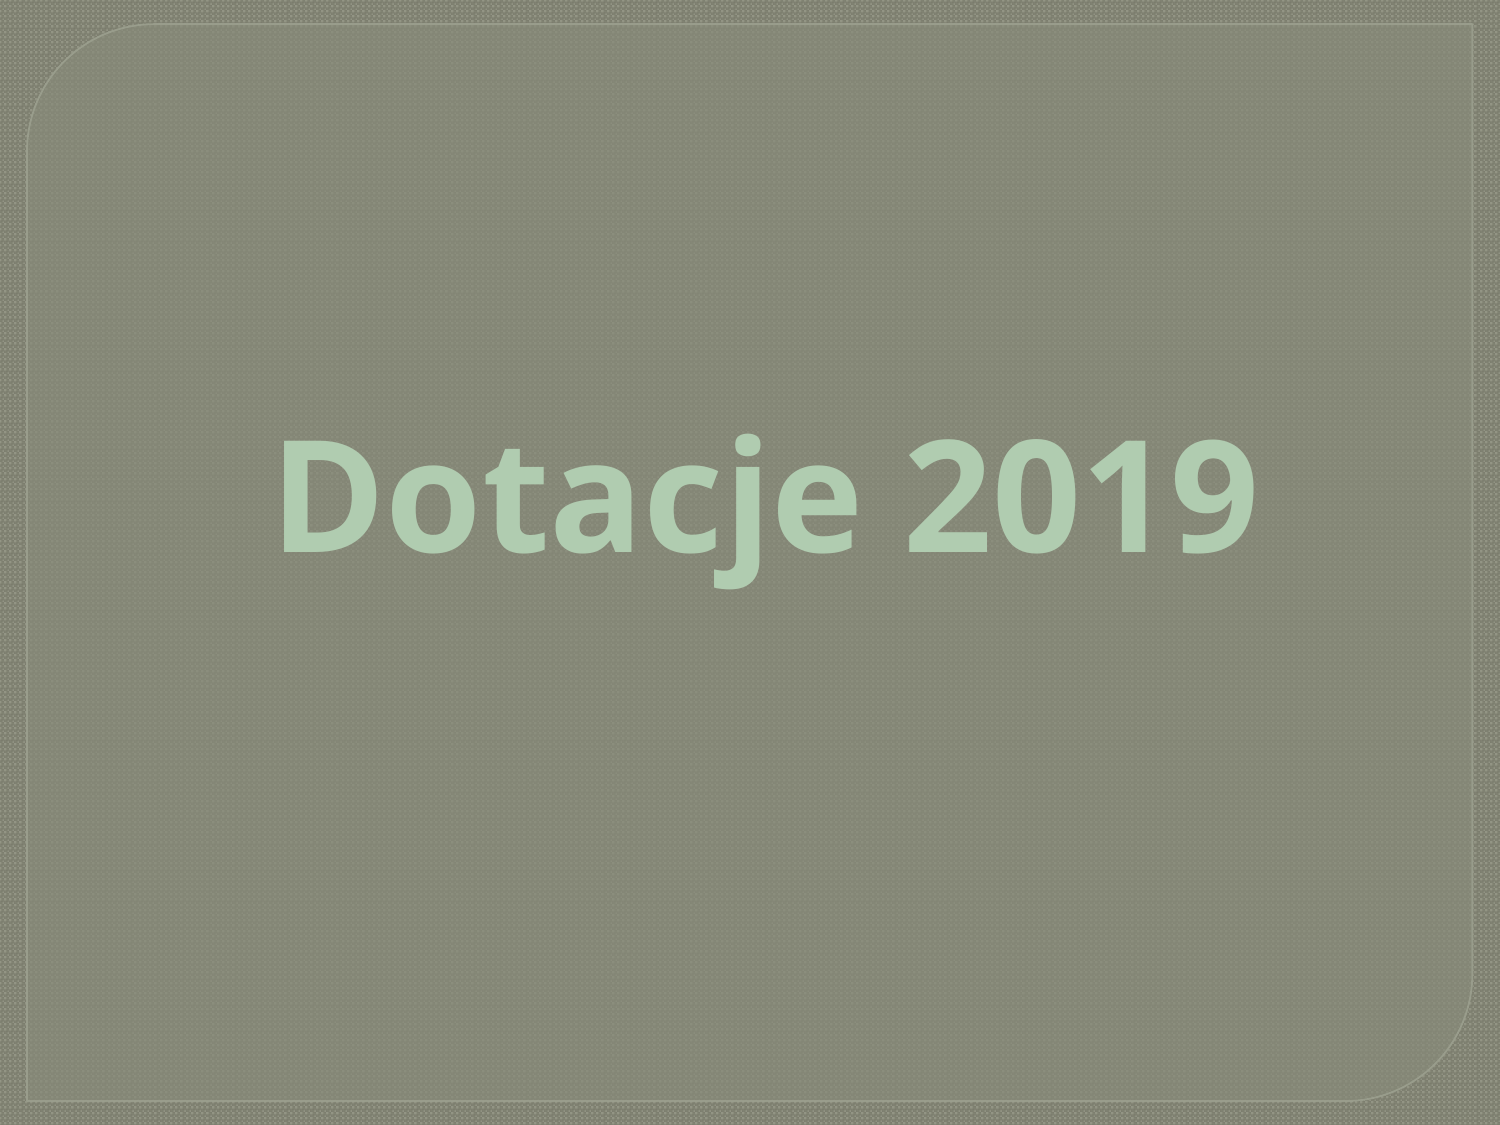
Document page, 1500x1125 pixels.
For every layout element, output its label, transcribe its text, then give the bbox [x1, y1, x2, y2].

title Dotacje 2019 [0, 349, 1275, 591]
